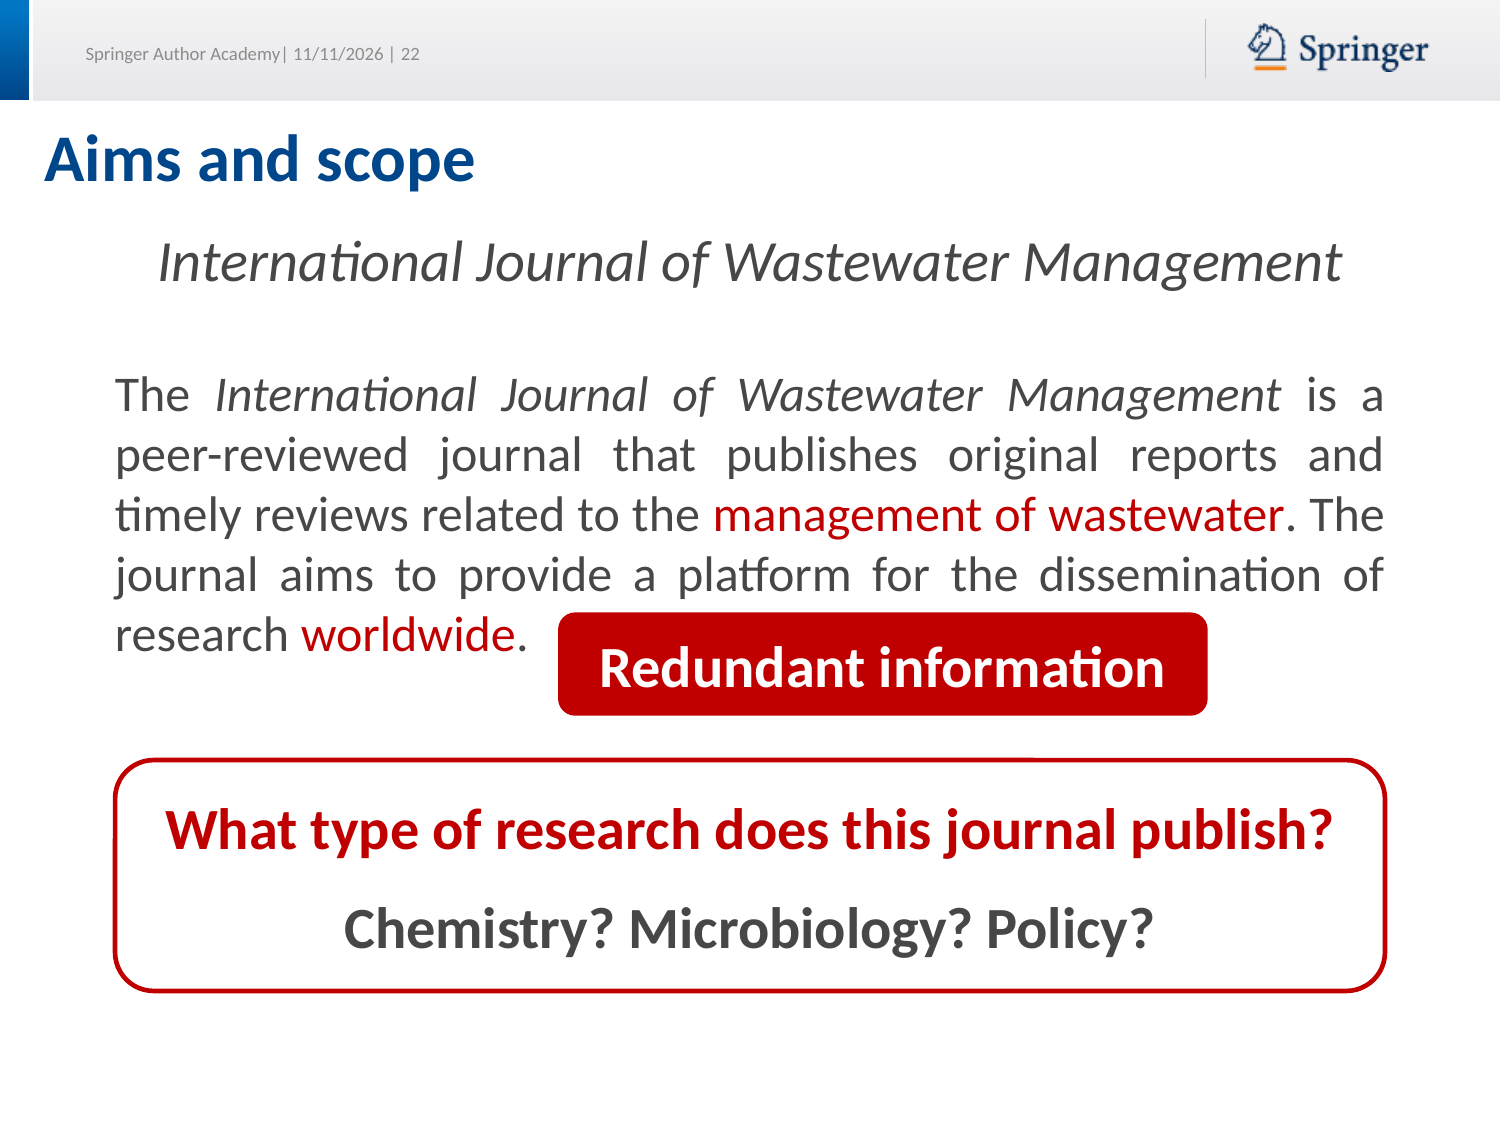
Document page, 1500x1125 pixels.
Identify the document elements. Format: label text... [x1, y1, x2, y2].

text_box What type of research does this journal publish? Chemistry? Microbiology? Policy? [115, 760, 1385, 991]
title Aims and scope [44, 124, 1356, 197]
picture [33, 0, 1500, 101]
text_box The International Journal of Wastewater Management is a peer-reviewed journal that publishes original reports and timely reviews related to the management of wastewater. The journal aims to provide a platform for the dissemination of research worldwide. [115, 361, 1385, 790]
text_box Redundant information [558, 612, 1208, 716]
text_box International Journal of Wastewater Management [115, 222, 1385, 312]
